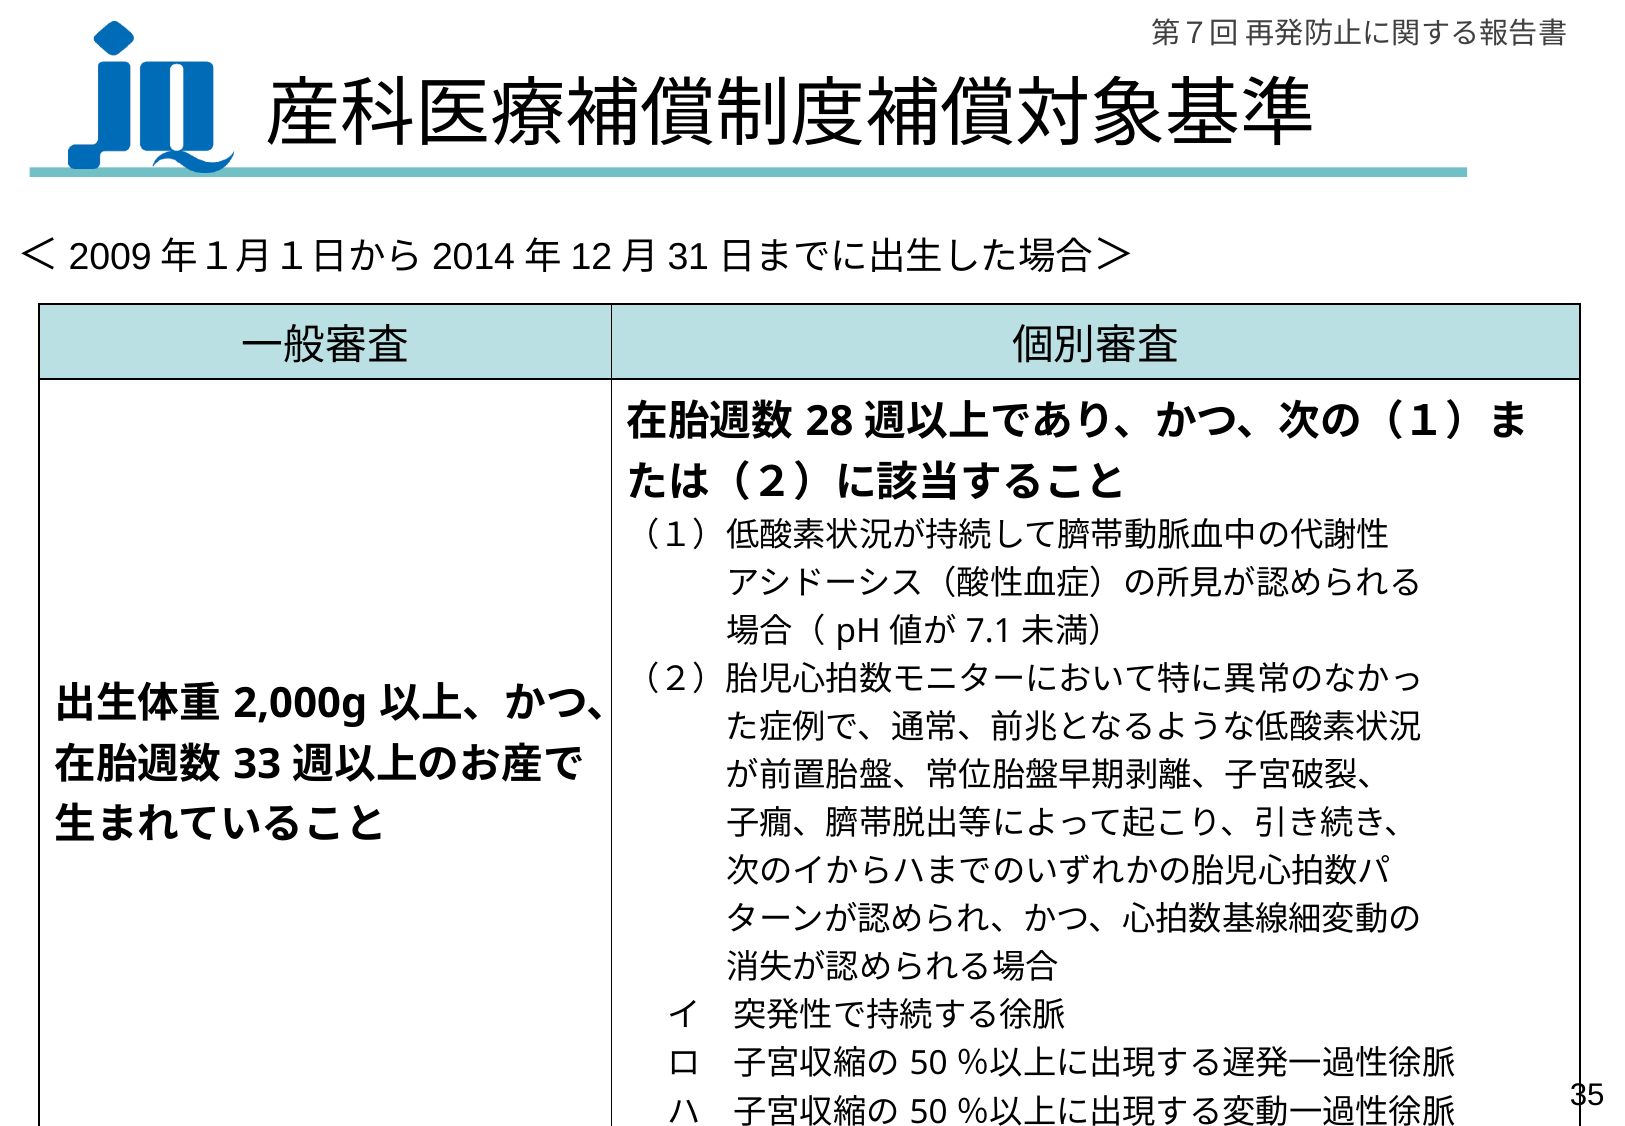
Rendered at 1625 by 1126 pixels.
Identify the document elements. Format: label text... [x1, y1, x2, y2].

picture [68, 21, 234, 173]
slide_number 34 [1581, 1066, 1621, 1126]
table_cell 出生体重2,000g以上、かつ、在胎週数33週以上のお産で生まれていること [40, 380, 611, 1126]
title 産科医療補償制度補償対象基準 [244, 56, 1337, 163]
table_cell 在胎週数28週以上であり、かつ、次の（１）または（２）に該当すること （１）低酸素状況が持続して臍帯動脈血中の代謝性 アシドーシス（酸性血症）の所見が認められる 場合（pH値が7.1未満） （２）胎児心拍数モニターにおいて特に異常のなかっ た症例で、通常、前兆となるような低酸素状況 が前置胎盤、常位胎盤早期剥離、子宮破裂、 子癇、臍帯脱出等によって起こり、引き続き、 次のイからハまでのいずれかの胎児心拍数パ ターンが認められ、かつ、心拍数基線細変動の 消失が認められる場合 イ 突発性で持続する徐脈 ロ 子宮収縮の50％以上に出現する遅発一過性徐脈 ハ 子宮収縮の50％以上に出現する変動一過性徐脈 [612, 380, 1579, 1126]
text_box ＜2009年１月１日から2014年12月31日までに出生した場合＞ [2, 220, 1150, 285]
table_header 一般審査 [40, 305, 611, 378]
table_header 個別審査 [612, 305, 1579, 378]
